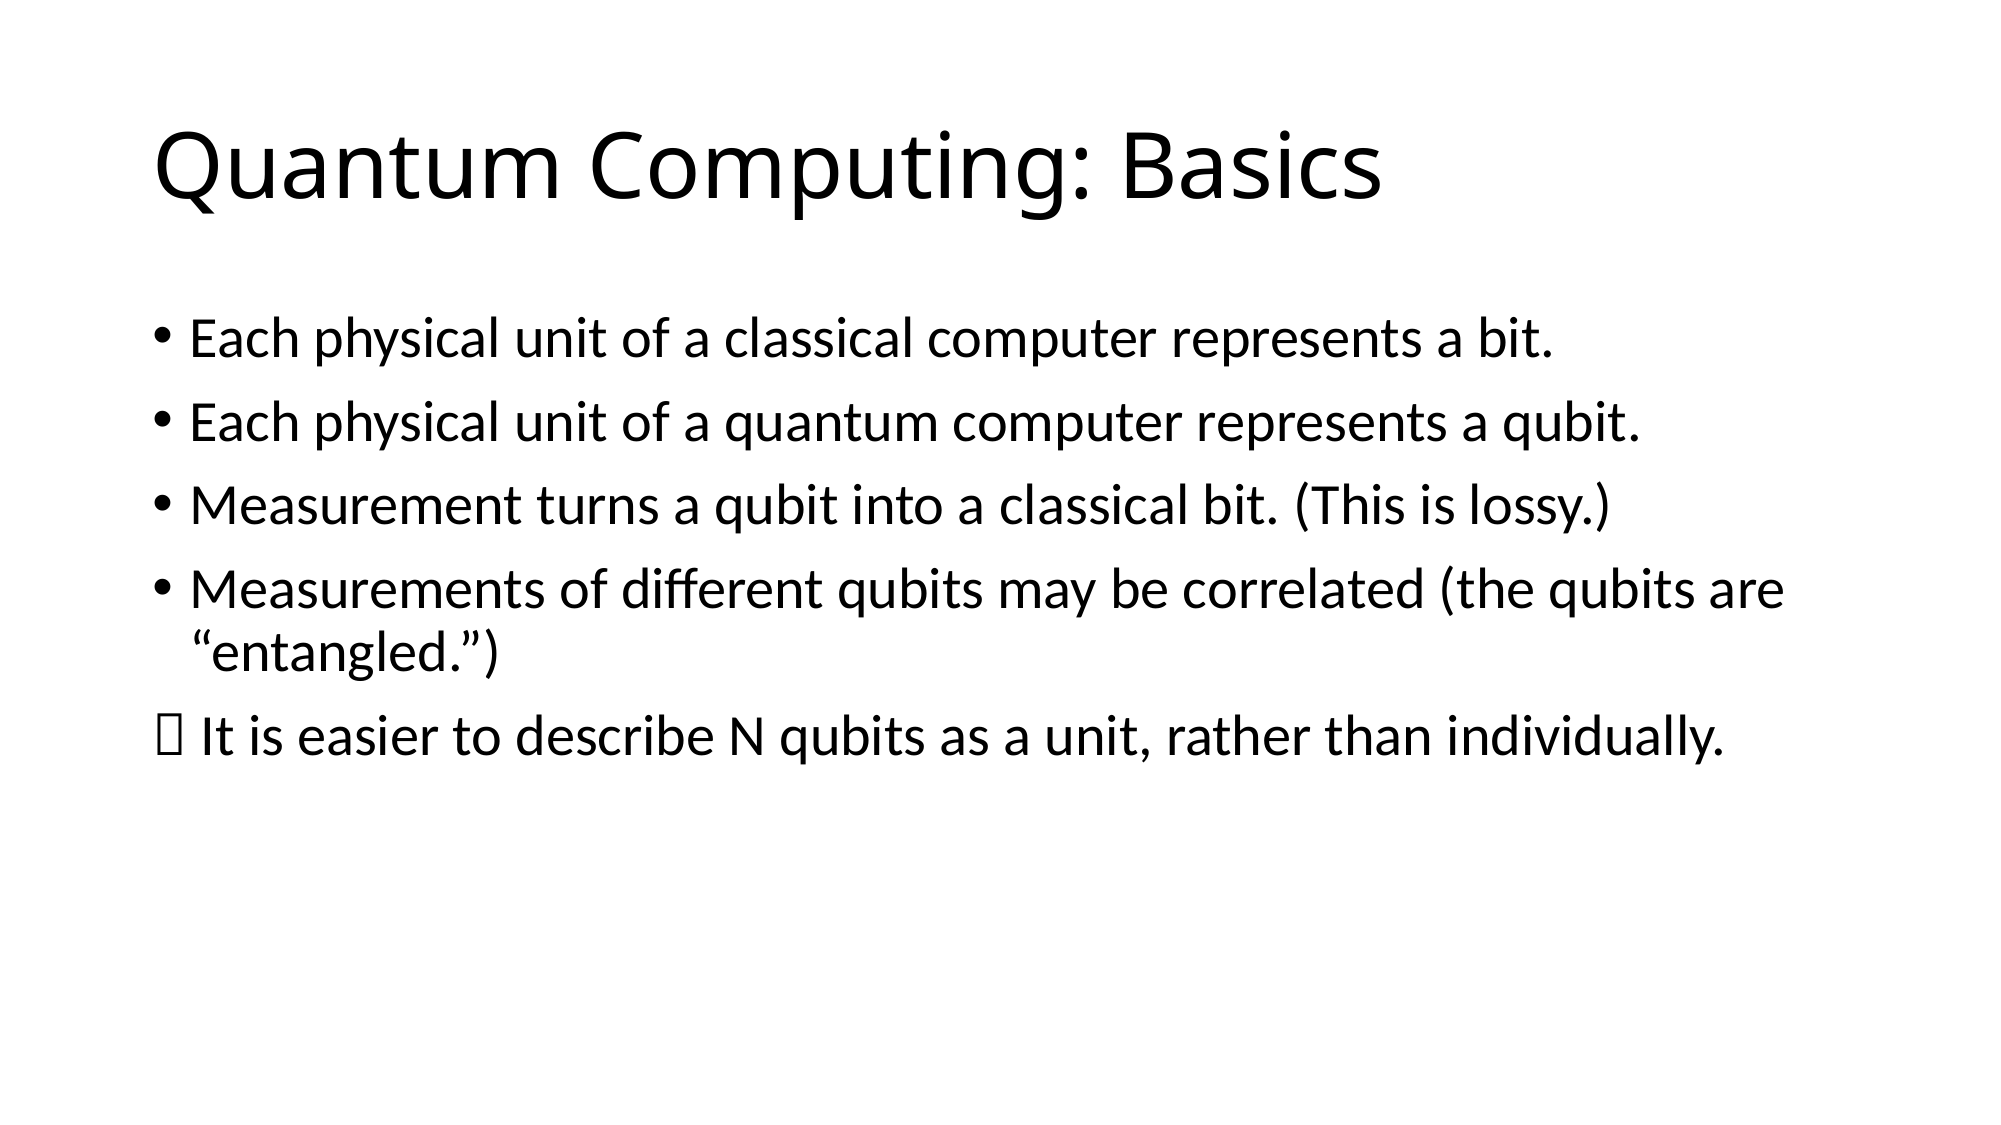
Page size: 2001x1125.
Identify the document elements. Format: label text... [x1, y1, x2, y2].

title Quantum Computing: Basics [137, 59, 1863, 278]
list Each physical unit of a classical computer represents a bit. Each physical unit of a quantum computer represents a qubit. Measurement turns a qubit into a classical bit. (This is lossy.) Measurements of different qubits may be correlated (the qubits are “entangled.”)  It is easier to describe N qubits as a unit, rather than individually. [137, 299, 1863, 1014]
